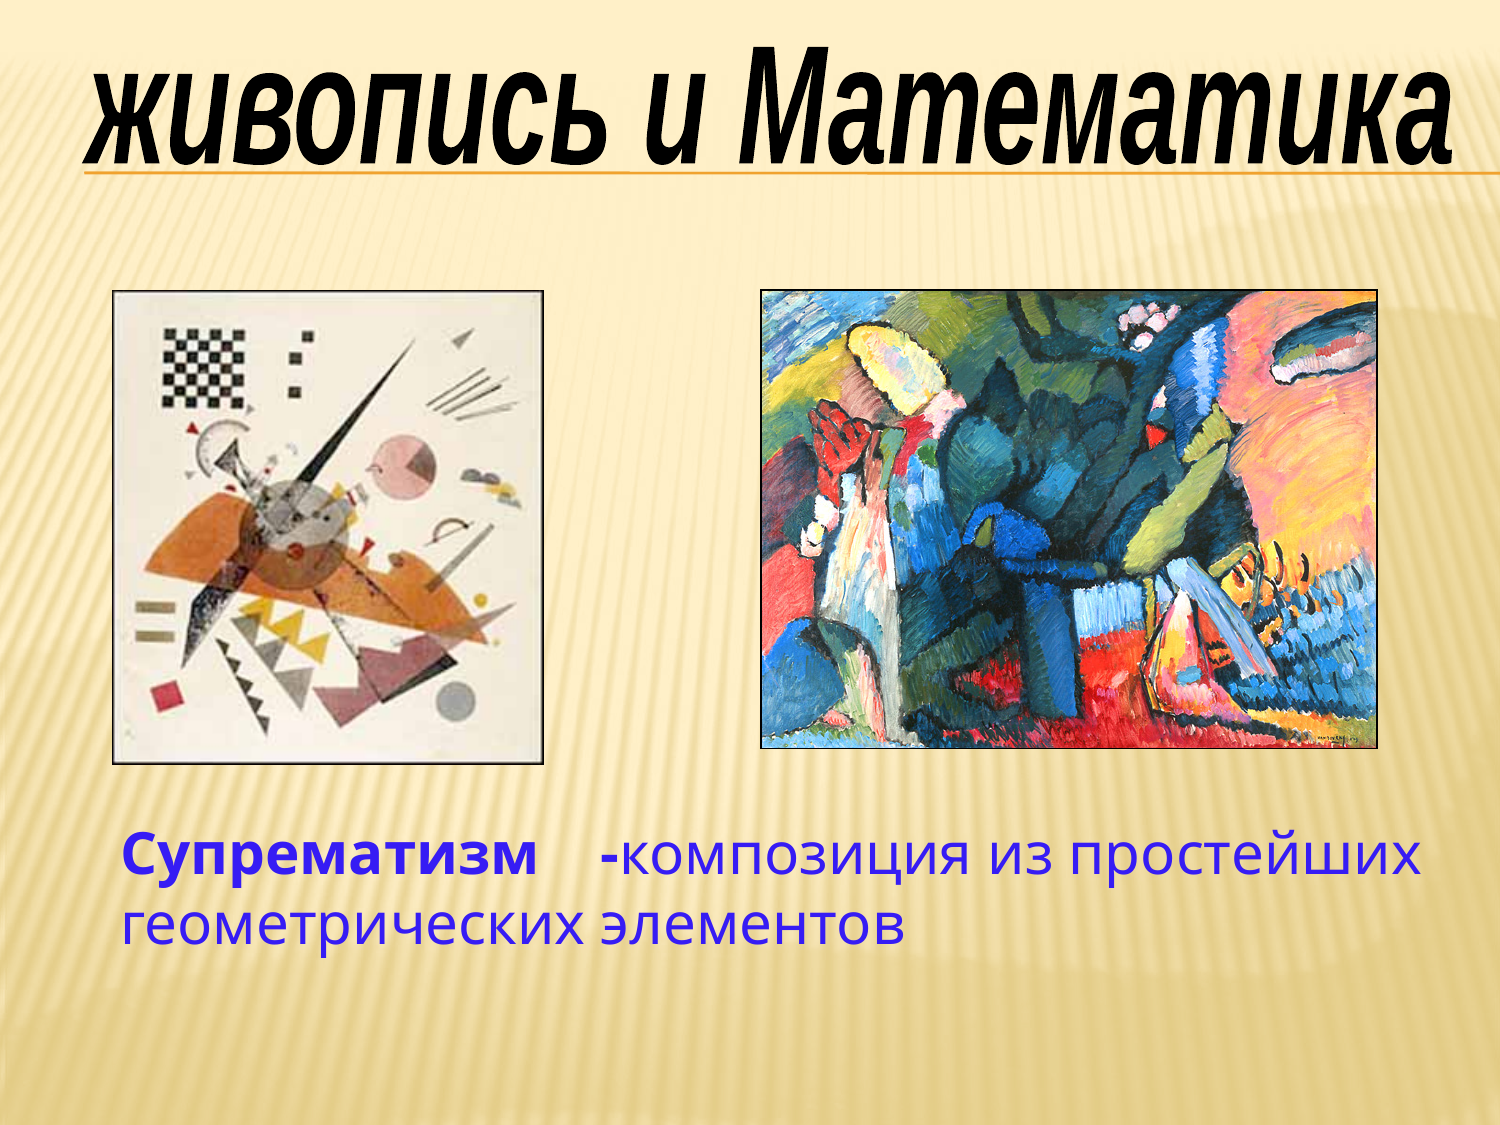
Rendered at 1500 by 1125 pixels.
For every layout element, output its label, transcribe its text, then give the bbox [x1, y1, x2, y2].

picture [111, 290, 544, 765]
text_box Супрематизм -композиция из простейших геометрических элементов [105, 808, 1442, 964]
picture [761, 290, 1377, 749]
